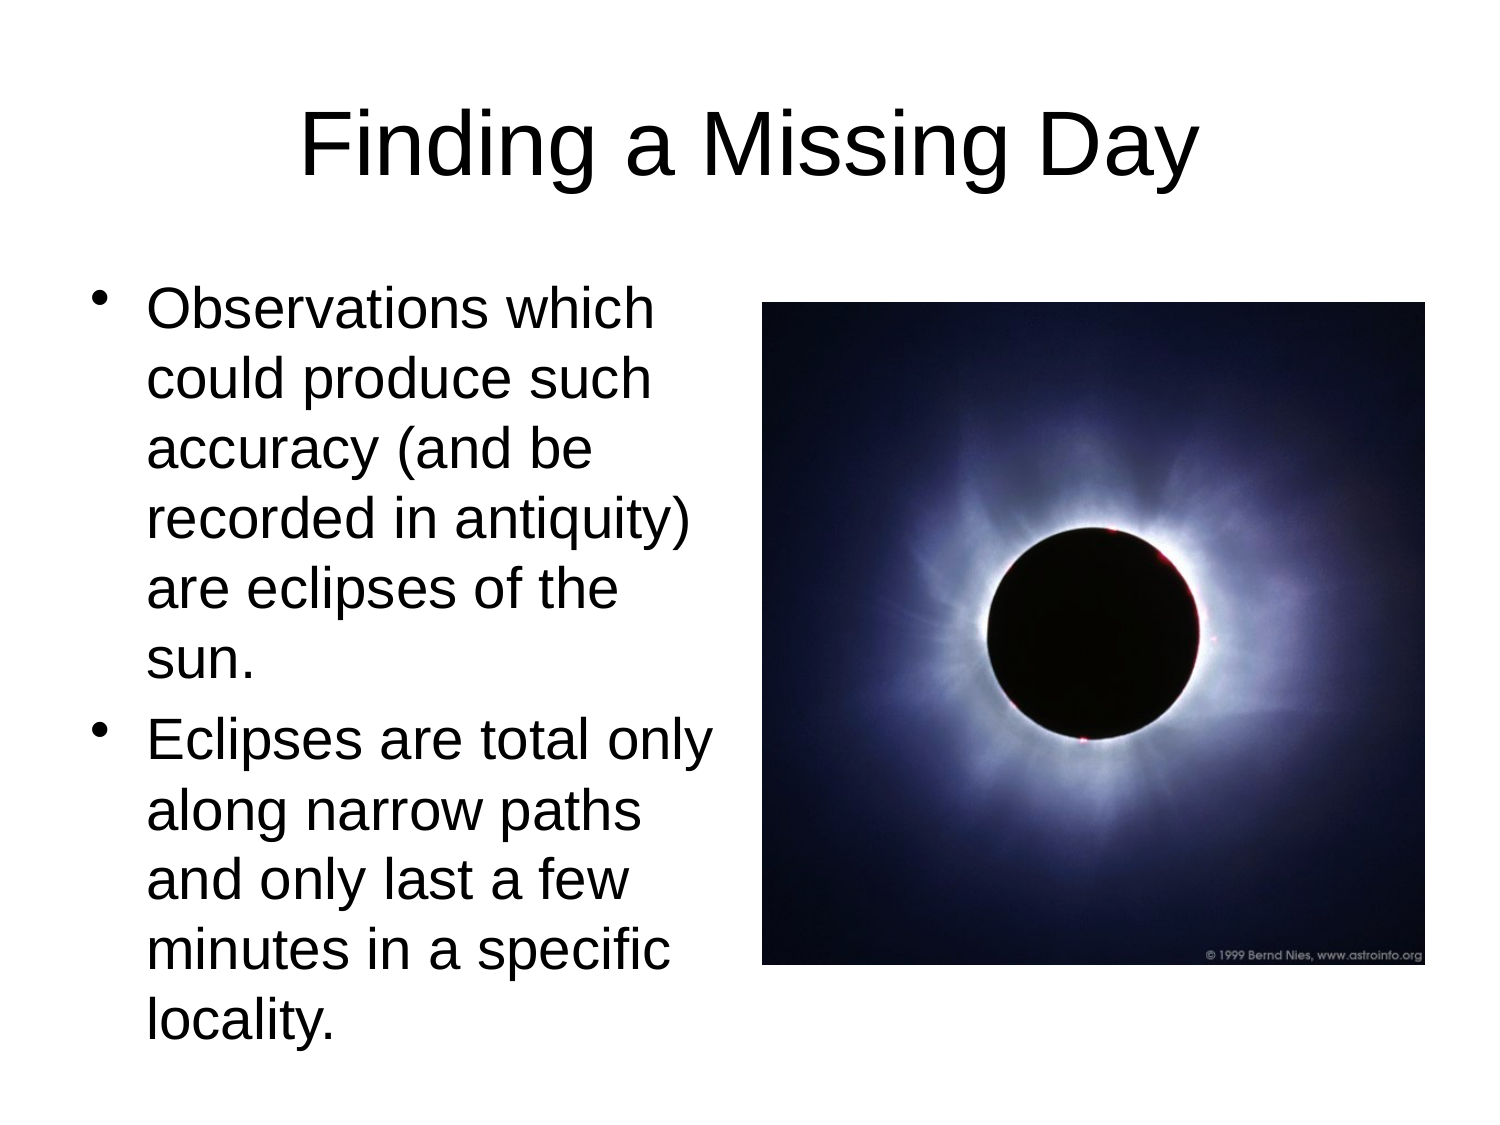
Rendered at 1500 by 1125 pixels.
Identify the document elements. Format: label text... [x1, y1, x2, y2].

list Observations which could produce such accuracy (and be recorded in antiquity) are eclipses of the sun. Eclipses are total only along narrow paths and only last a few minutes in a specific locality. [75, 262, 738, 1005]
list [762, 302, 1426, 965]
title Finding a Missing Day [75, 45, 1425, 233]
